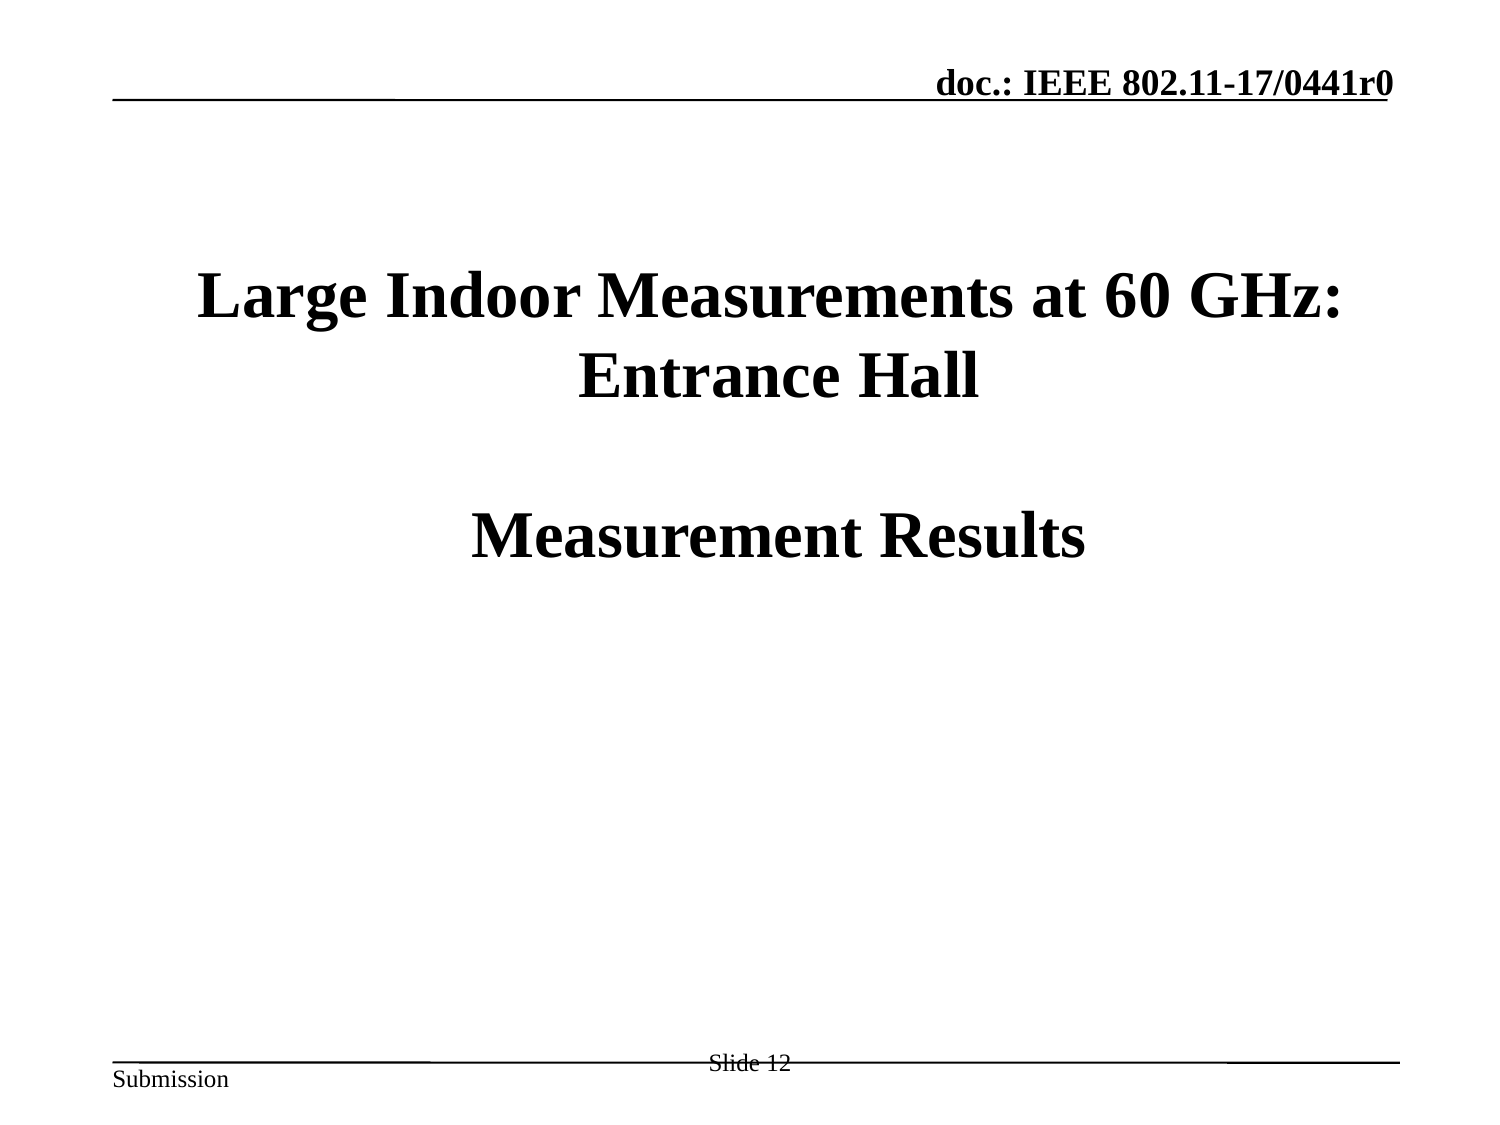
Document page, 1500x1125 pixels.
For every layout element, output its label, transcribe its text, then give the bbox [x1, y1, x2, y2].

slide_number Slide 12 [706, 1046, 794, 1107]
text_box Large Indoor Measurements at 60 GHz: Entrance Hall Measurement Results [100, 243, 1459, 610]
